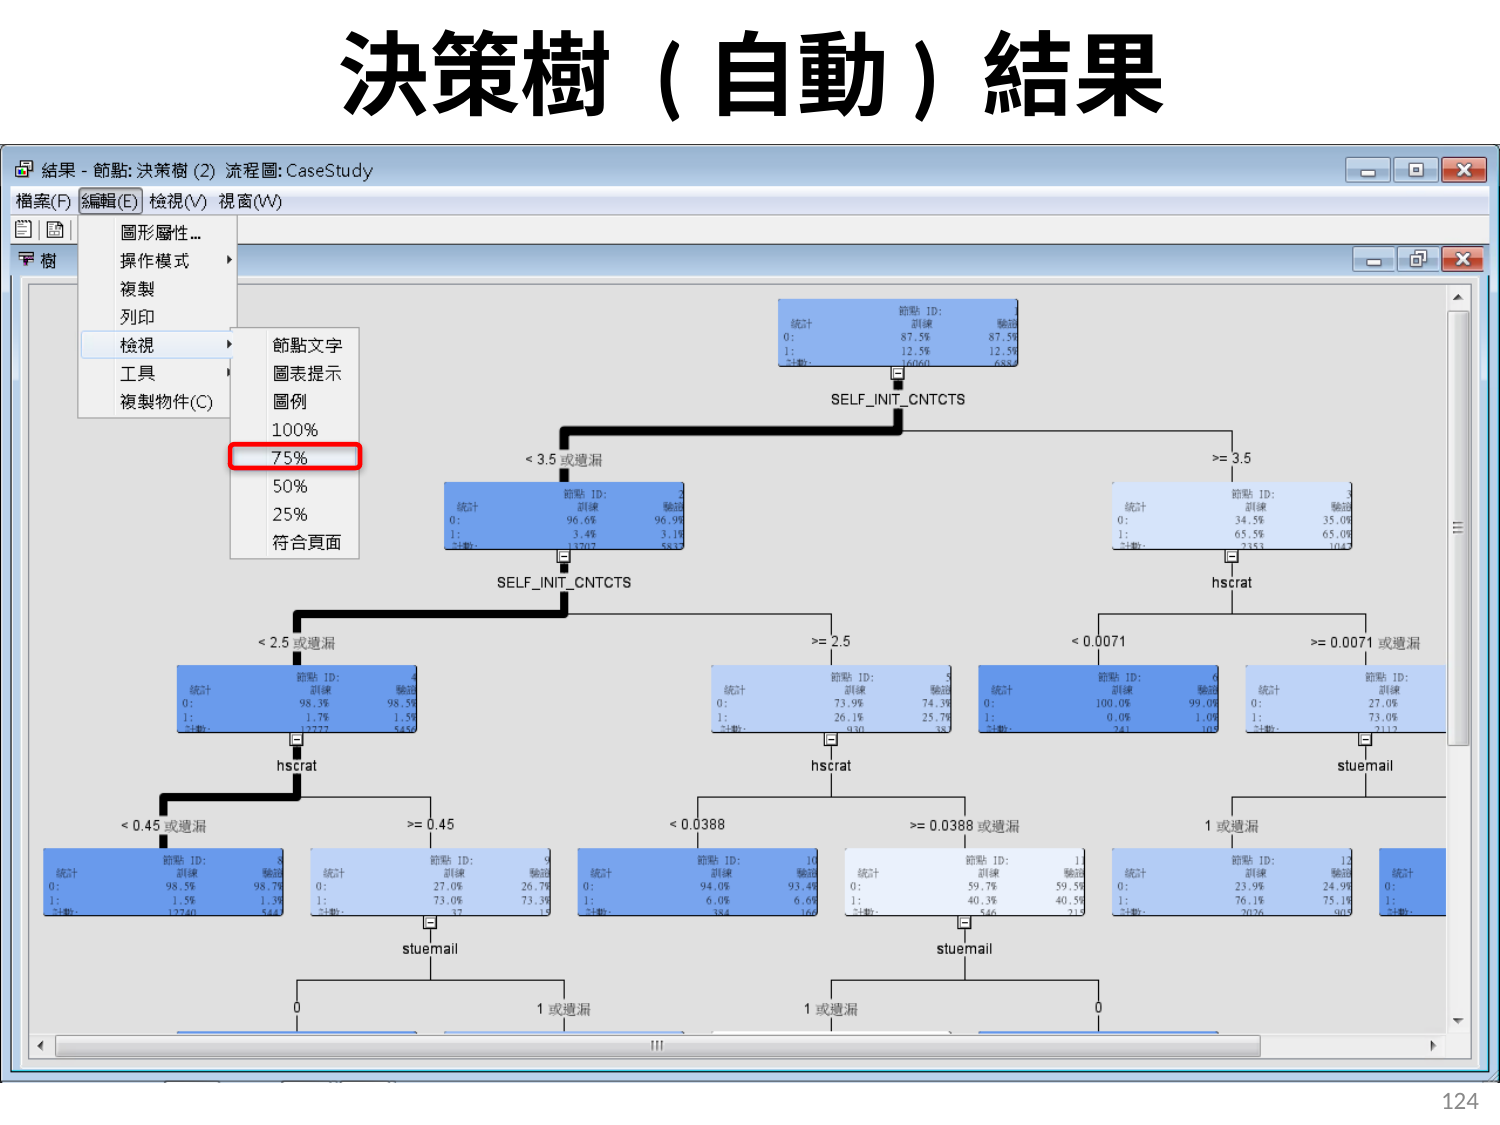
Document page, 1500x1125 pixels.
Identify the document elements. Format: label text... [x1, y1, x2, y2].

picture [0, 144, 1500, 1083]
slide_number 124 [1144, 1089, 1495, 1125]
title 決策樹 (自動) 結果 [76, 19, 1427, 126]
